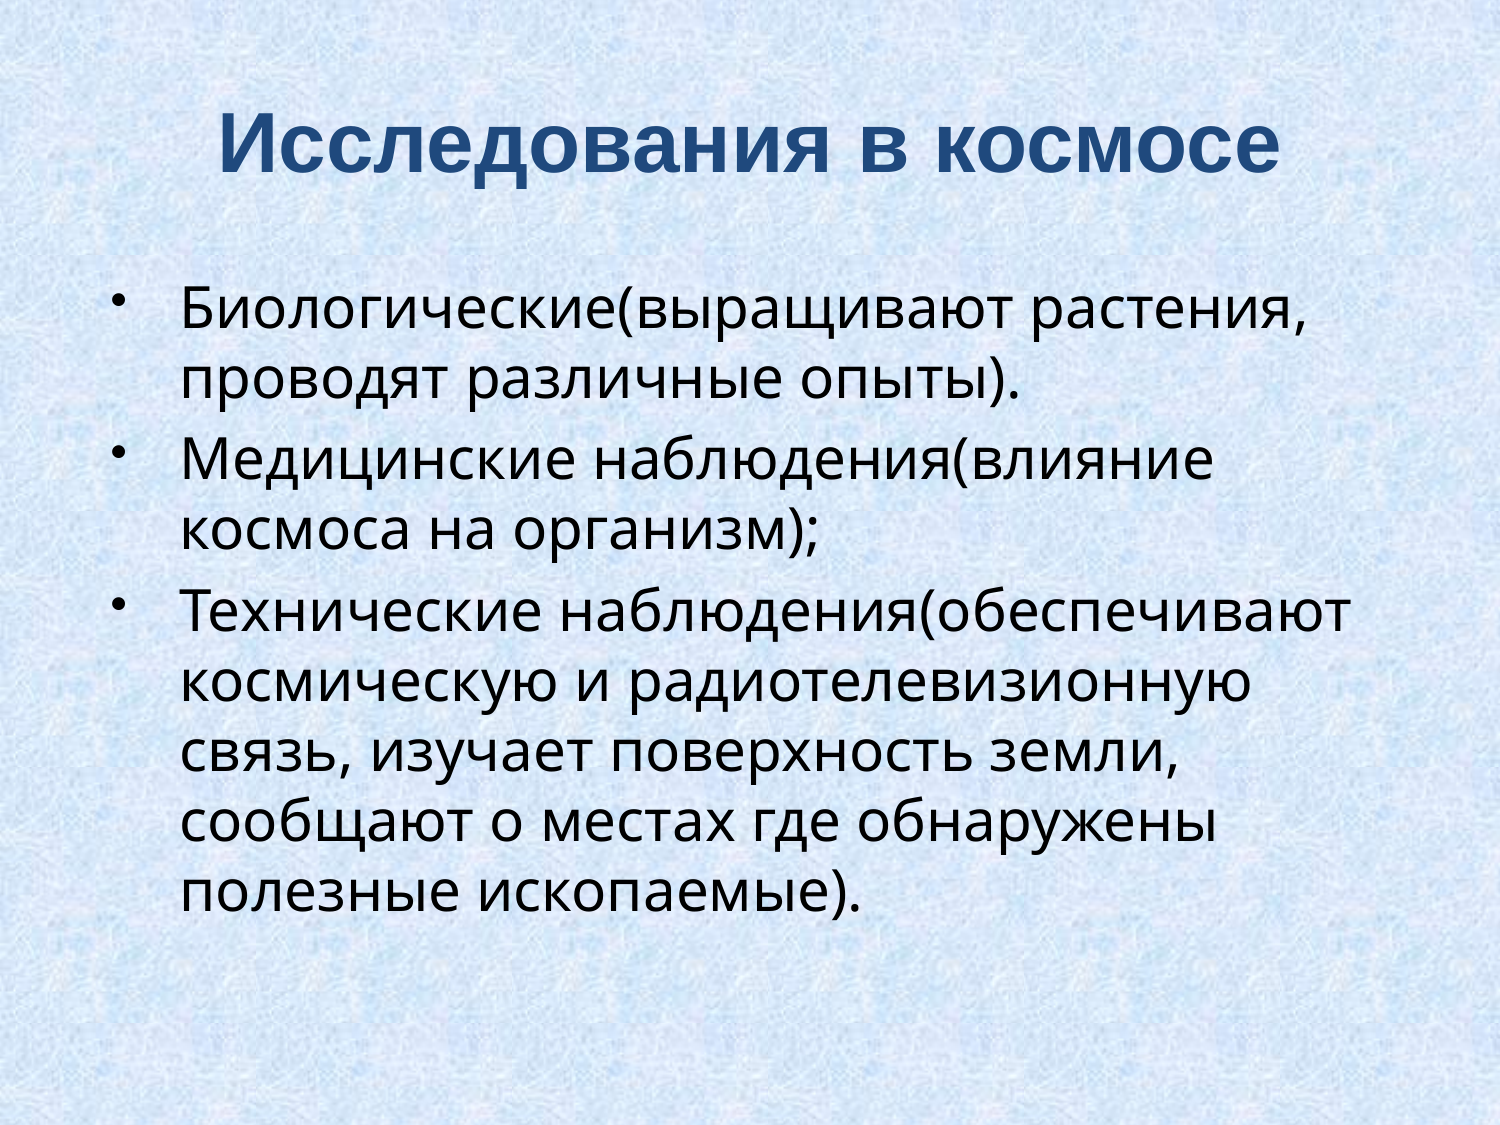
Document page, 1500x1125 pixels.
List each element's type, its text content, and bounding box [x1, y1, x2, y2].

picture [0, 0, 1500, 1125]
title Исследования в космосе [75, 45, 1425, 233]
list Биологические(выращивают растения, проводят различные опыты). Медицинские наблюдения(влияние космоса на организм); Технические наблюдения(обеспечивают космическую и радиотелевизионную связь, изучает поверхность земли, сообщают о местах где обнаружены полезные ископаемые). [75, 262, 1425, 1035]
